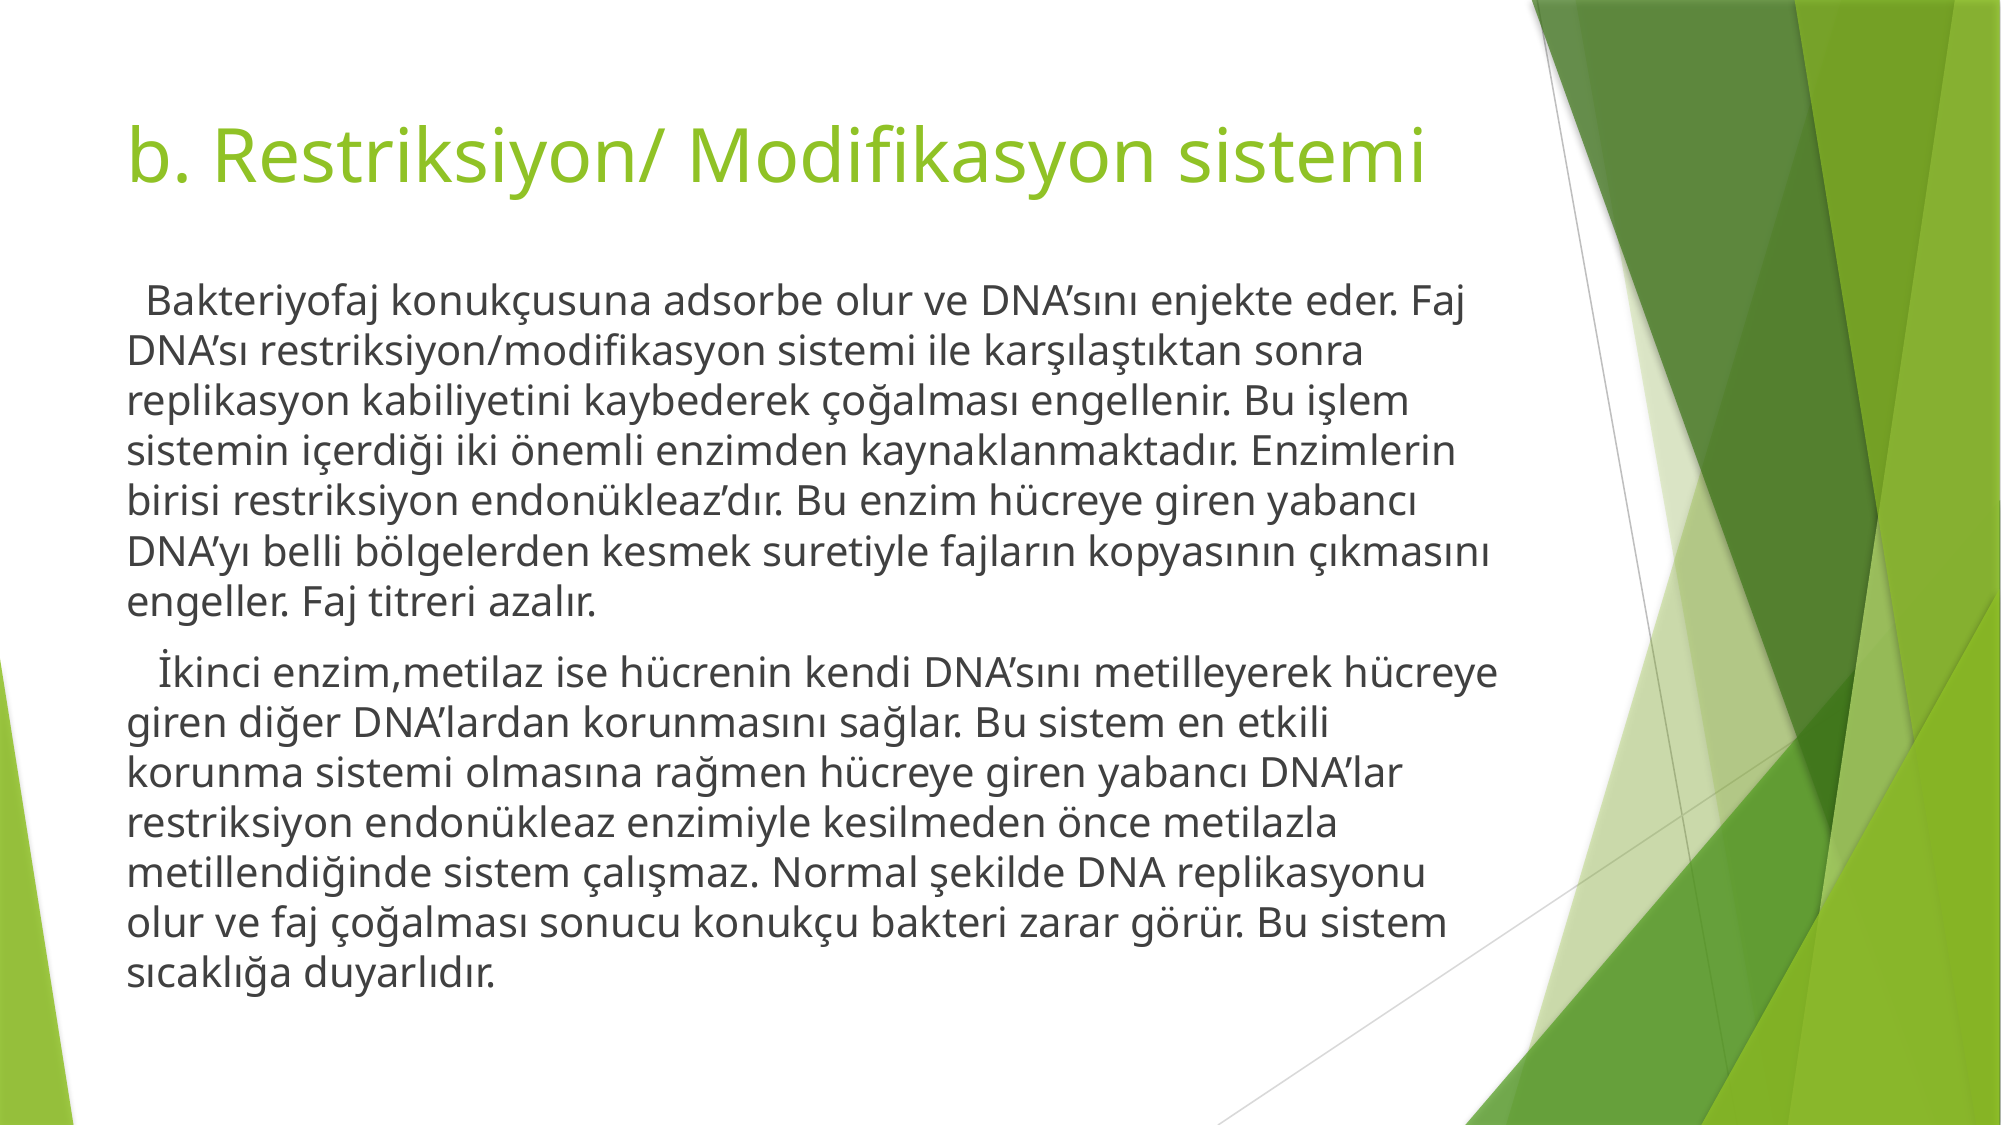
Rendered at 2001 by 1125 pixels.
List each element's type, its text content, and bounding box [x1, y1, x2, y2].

title b. Restriksiyon/ Modifikasyon sistemi [111, 99, 1522, 225]
list Bakteriyofaj konukçusuna adsorbe olur ve DNA’sını enjekte eder. Faj DNA’sı restriksiyon/modifikasyon sistemi ile karşılaştıktan sonra replikasyon kabiliyetini kaybederek çoğalması engellenir. Bu işlem sistemin içerdiği iki önemli enzimden kaynaklanmaktadır. Enzimlerin birisi restriksiyon endonükleaz’dır. Bu enzim hücreye giren yabancı DNA’yı belli bölgelerden kesmek suretiyle fajların kopyasının çıkmasını engeller. Faj titreri azalır. İkinci enzim,metilaz ise hücrenin kendi DNA’sını metilleyerek hücreye giren diğer DNA’lardan korunmasını sağlar. Bu sistem en etkili korunma sistemi olmasına rağmen hücreye giren yabancı DNA’lar restriksiyon endonükleaz enzimiyle kesilmeden önce metilazla metillendiğinde sistem çalışmaz. Normal şekilde DNA replikasyonu olur ve faj çoğalması sonucu konukçu bakteri zarar görür. Bu sistem sıcaklığa duyarlıdır. [111, 266, 1522, 1053]
